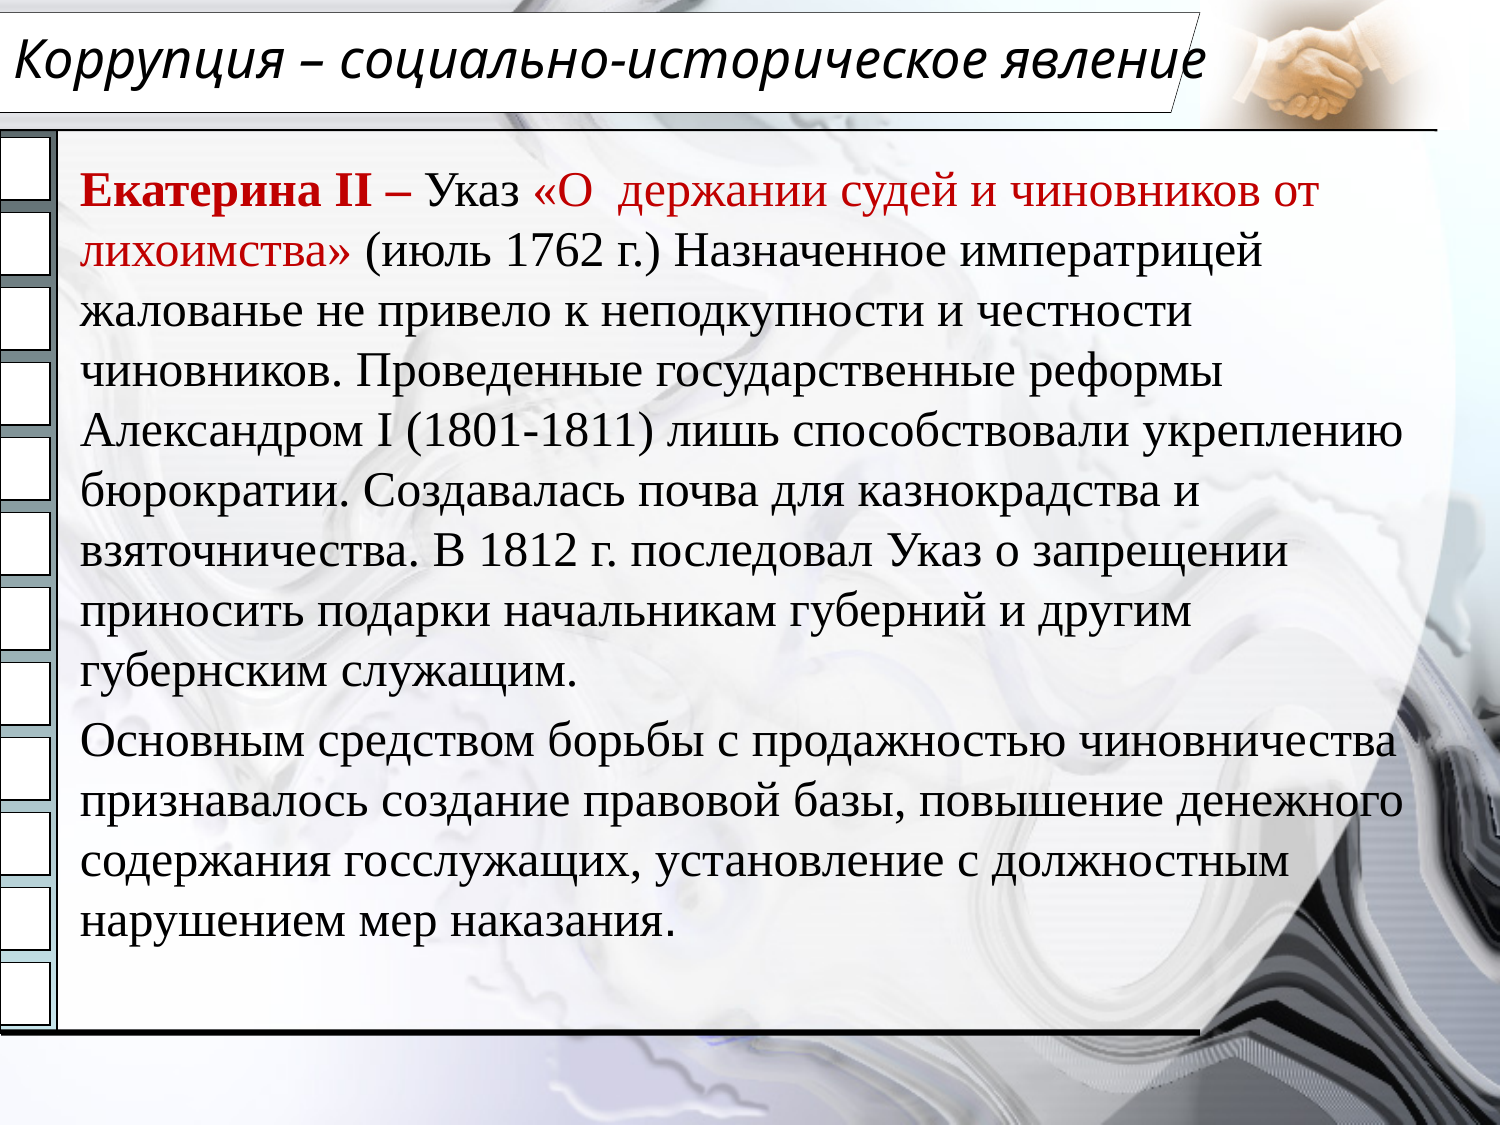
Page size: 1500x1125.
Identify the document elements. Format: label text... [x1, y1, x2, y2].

title Коррупция – социально-историческое явление [0, 0, 1300, 113]
picture [0, 0, 1500, 1125]
list Екатерина II – Указ «О держании судей и чиновников от лихоимства» (июль 1762 г.) Назначенное императрицей жалованье не привело к неподкупности и честности чиновников. Проведенные государственные реформы Александром I (1801-1811) лишь способствовали укреплению бюрократии. Создавалась почва для казнокрадства и взяточничества. В 1812 г. последовал Указ о запрещении приносить подарки начальникам губерний и другим губернским служащим. Основным средством борьбы с продажностью чиновничества признавалось создание правовой базы, повышение денежного содержания госслужащих, установление с должностным нарушением мер наказания. [64, 148, 1436, 1024]
